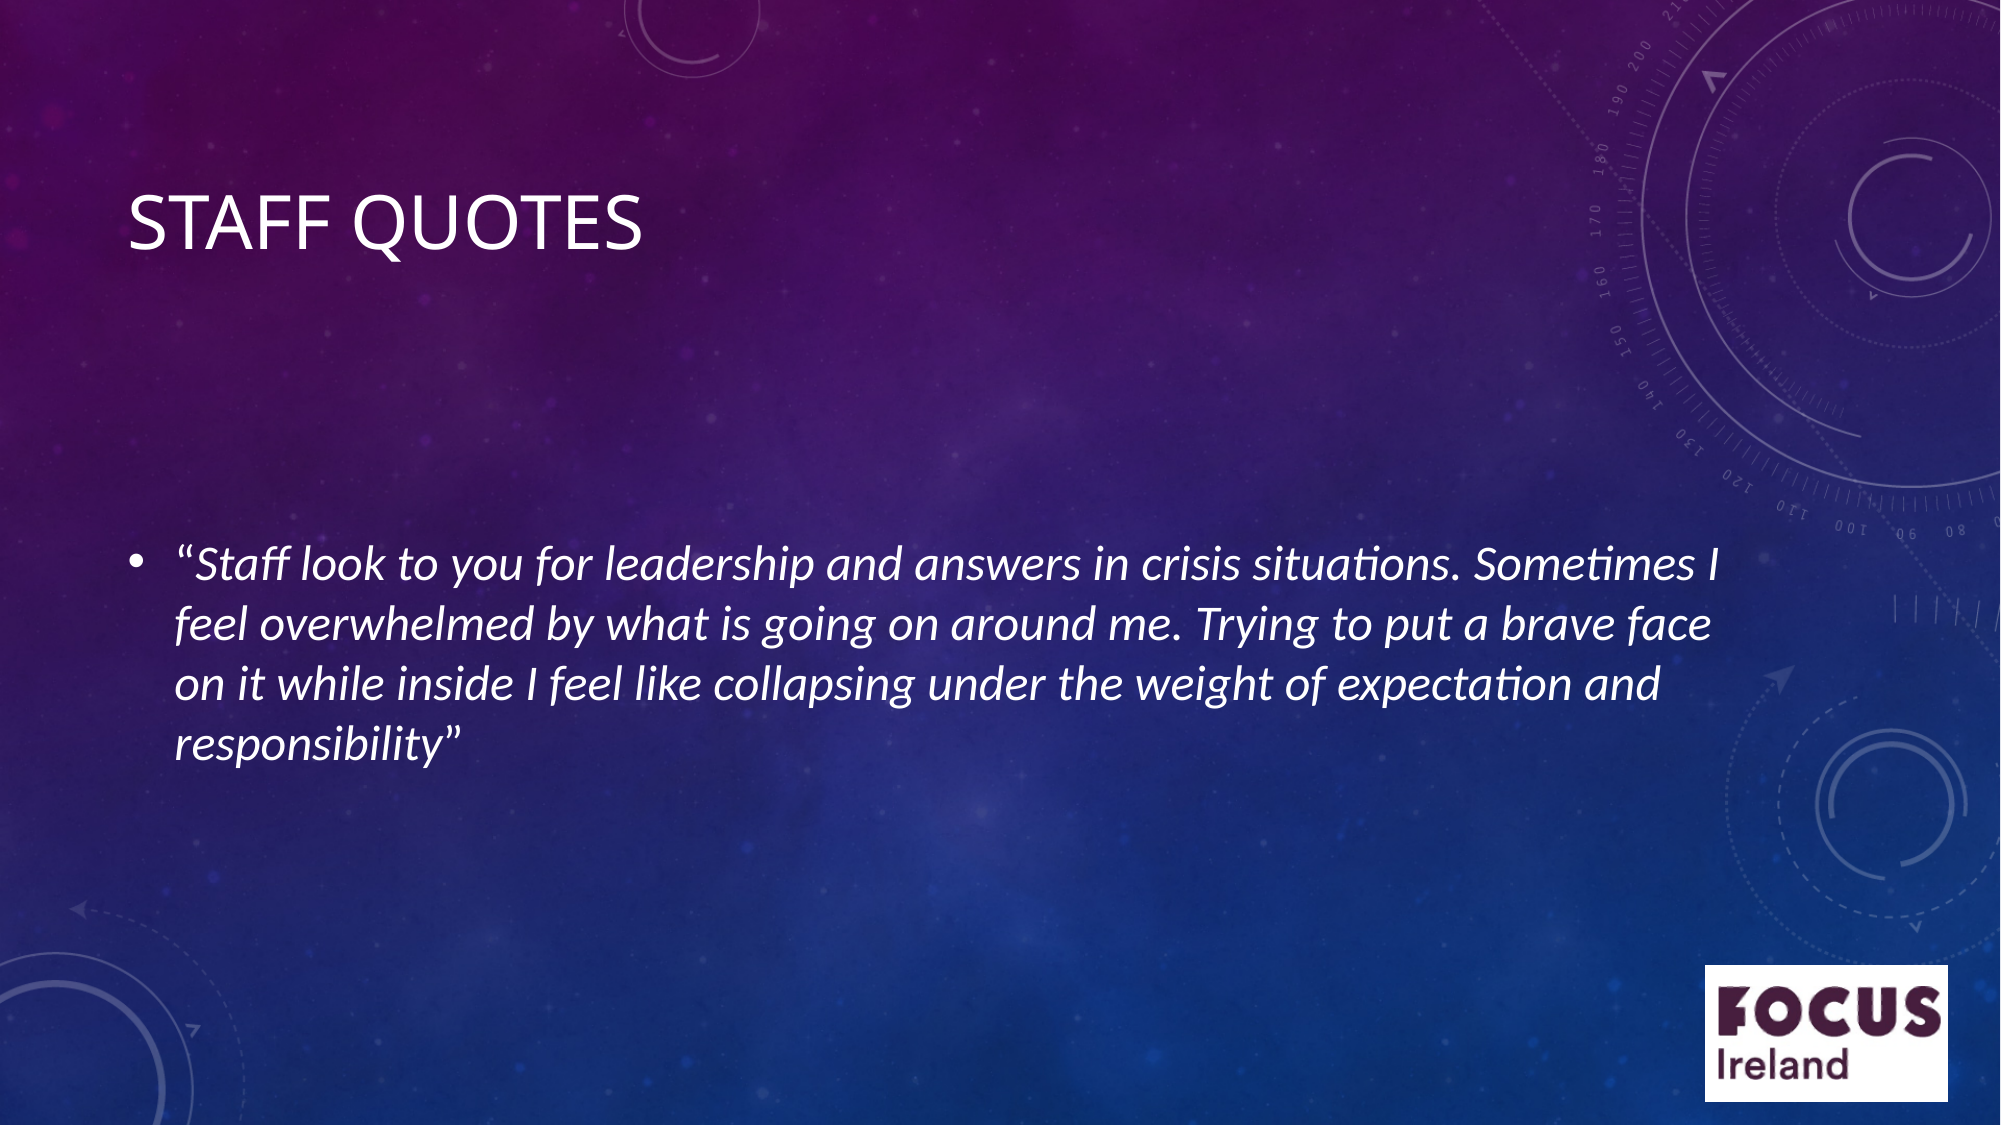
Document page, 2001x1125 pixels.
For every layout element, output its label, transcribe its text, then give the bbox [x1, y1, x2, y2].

list “Staff look to you for leadership and answers in crisis situations. Sometimes I feel overwhelmed by what is going on around me. Trying to put a brave face on it while inside I feel like collapsing under the weight of expectation and responsibility” [112, 351, 1775, 950]
picture [0, 0, 2001, 1125]
title Staff Quotes [112, 99, 1775, 339]
